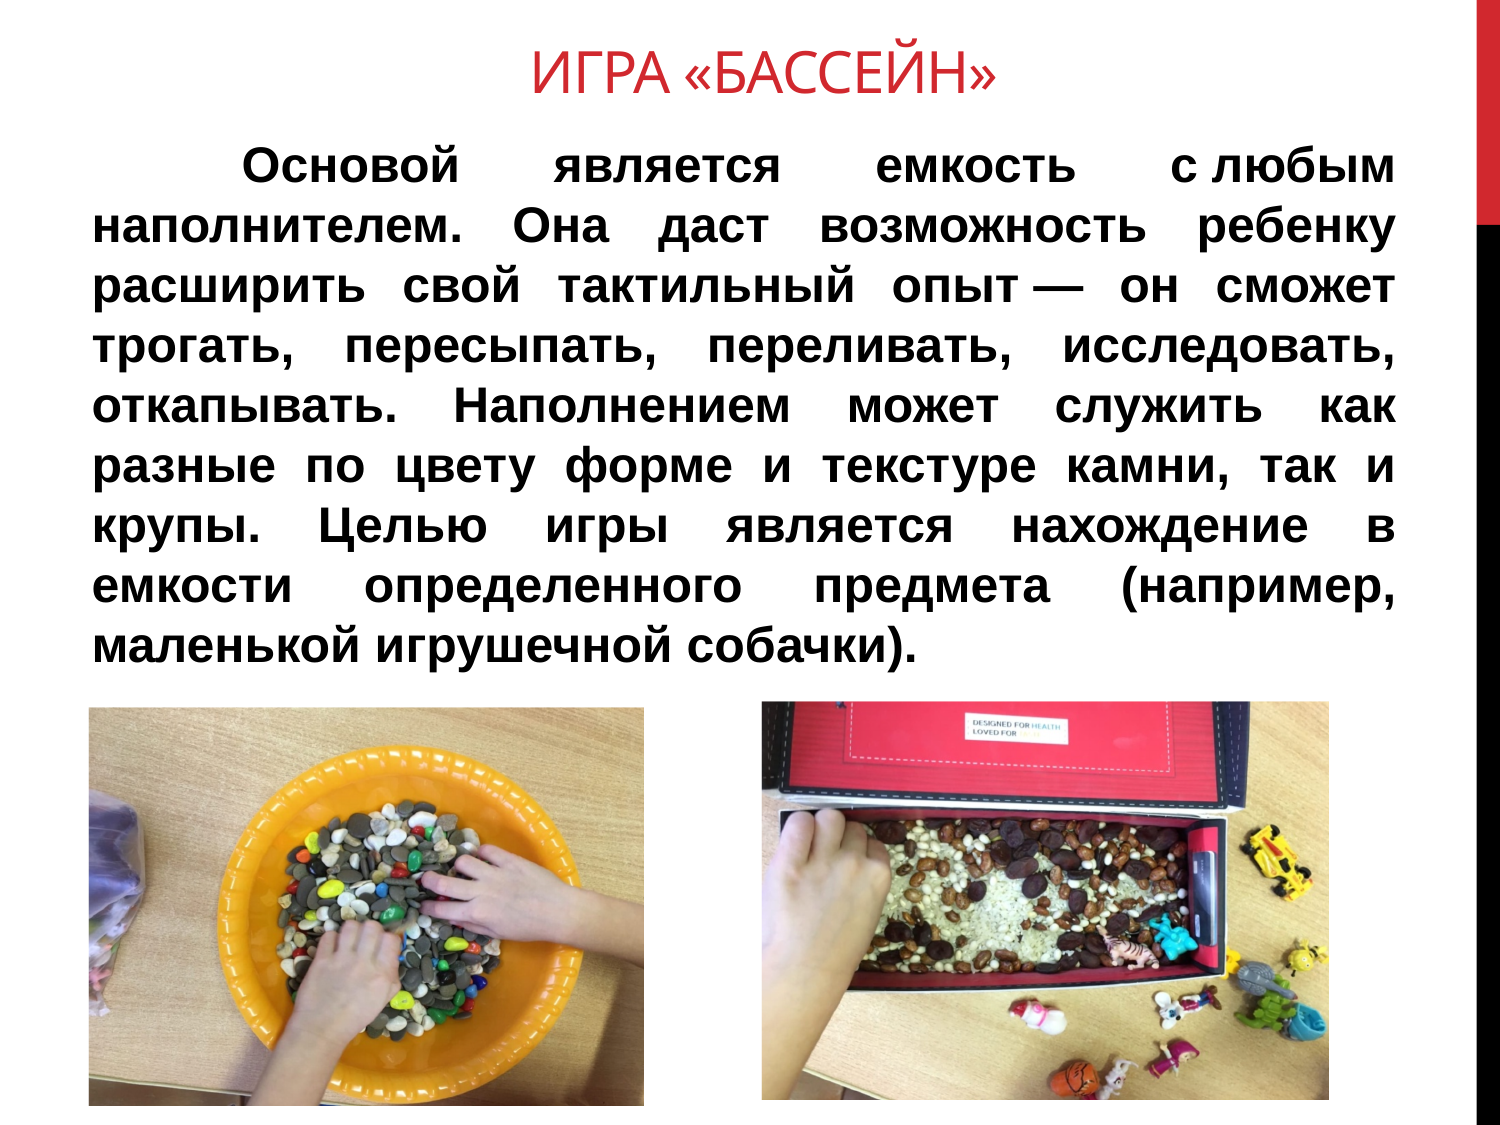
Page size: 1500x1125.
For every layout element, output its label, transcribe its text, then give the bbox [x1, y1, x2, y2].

list Основой является емкость с любым наполнителем. Она даст возможность ребенку расширить свой тактильный опыт — он сможет трогать, пересыпать, переливать, исследовать, откапывать. Наполнением может служить как разные по цвету форме и текстуре камни, так и крупы. Целью игры является нахождение в емкости определенного предмета (например, маленькой игрушечной собачки). [76, 125, 1412, 843]
title Игра «Бассейн» [289, 0, 1240, 113]
picture [762, 616, 1329, 1125]
picture [89, 628, 644, 1125]
